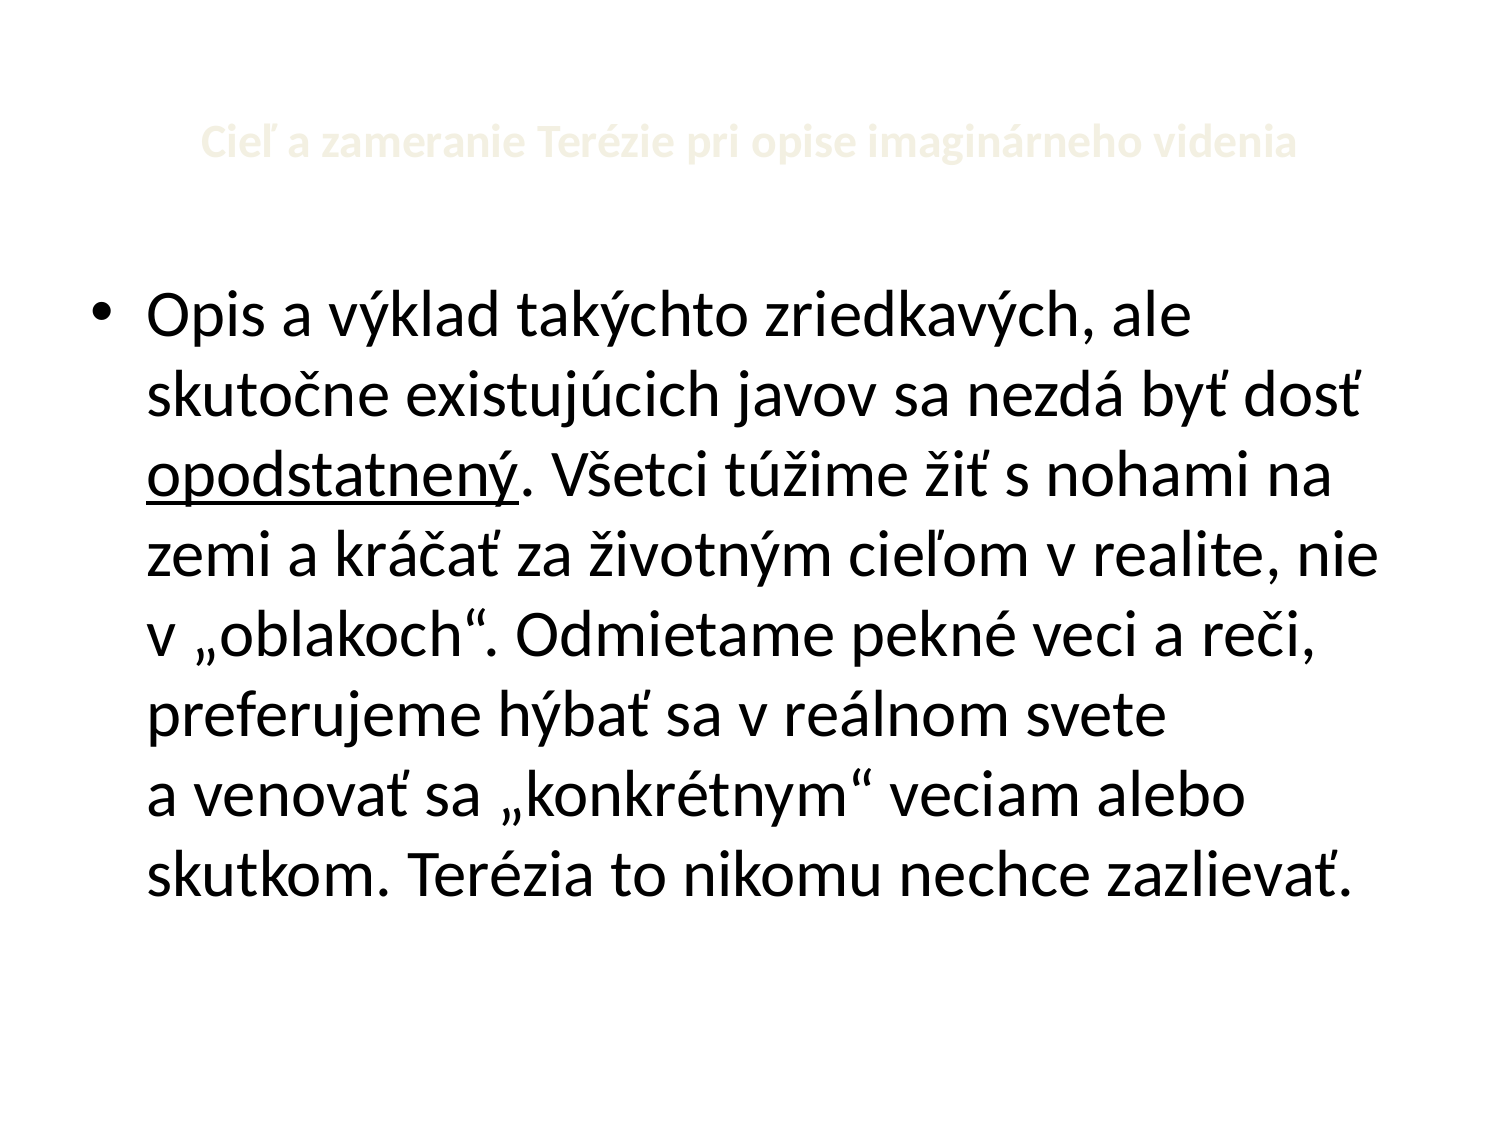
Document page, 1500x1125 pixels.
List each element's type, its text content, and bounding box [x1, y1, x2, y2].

title Cieľ a zameranie Terézie pri opise imaginárneho videnia [75, 45, 1425, 233]
list Opis a výklad takýchto zriedkavých, ale skutočne existujúcich javov sa nezdá byť dosť opodstatnený. Všetci túžime žiť s nohami na zemi a kráčať za životným cieľom v realite, nie v „oblakoch“. Odmietame pekné veci a reči, preferujeme hýbať sa v reálnom svete a venovať sa „konkrétnym“ veciam alebo skutkom. Terézia to nikomu nechce zazlievať. [75, 262, 1425, 1005]
